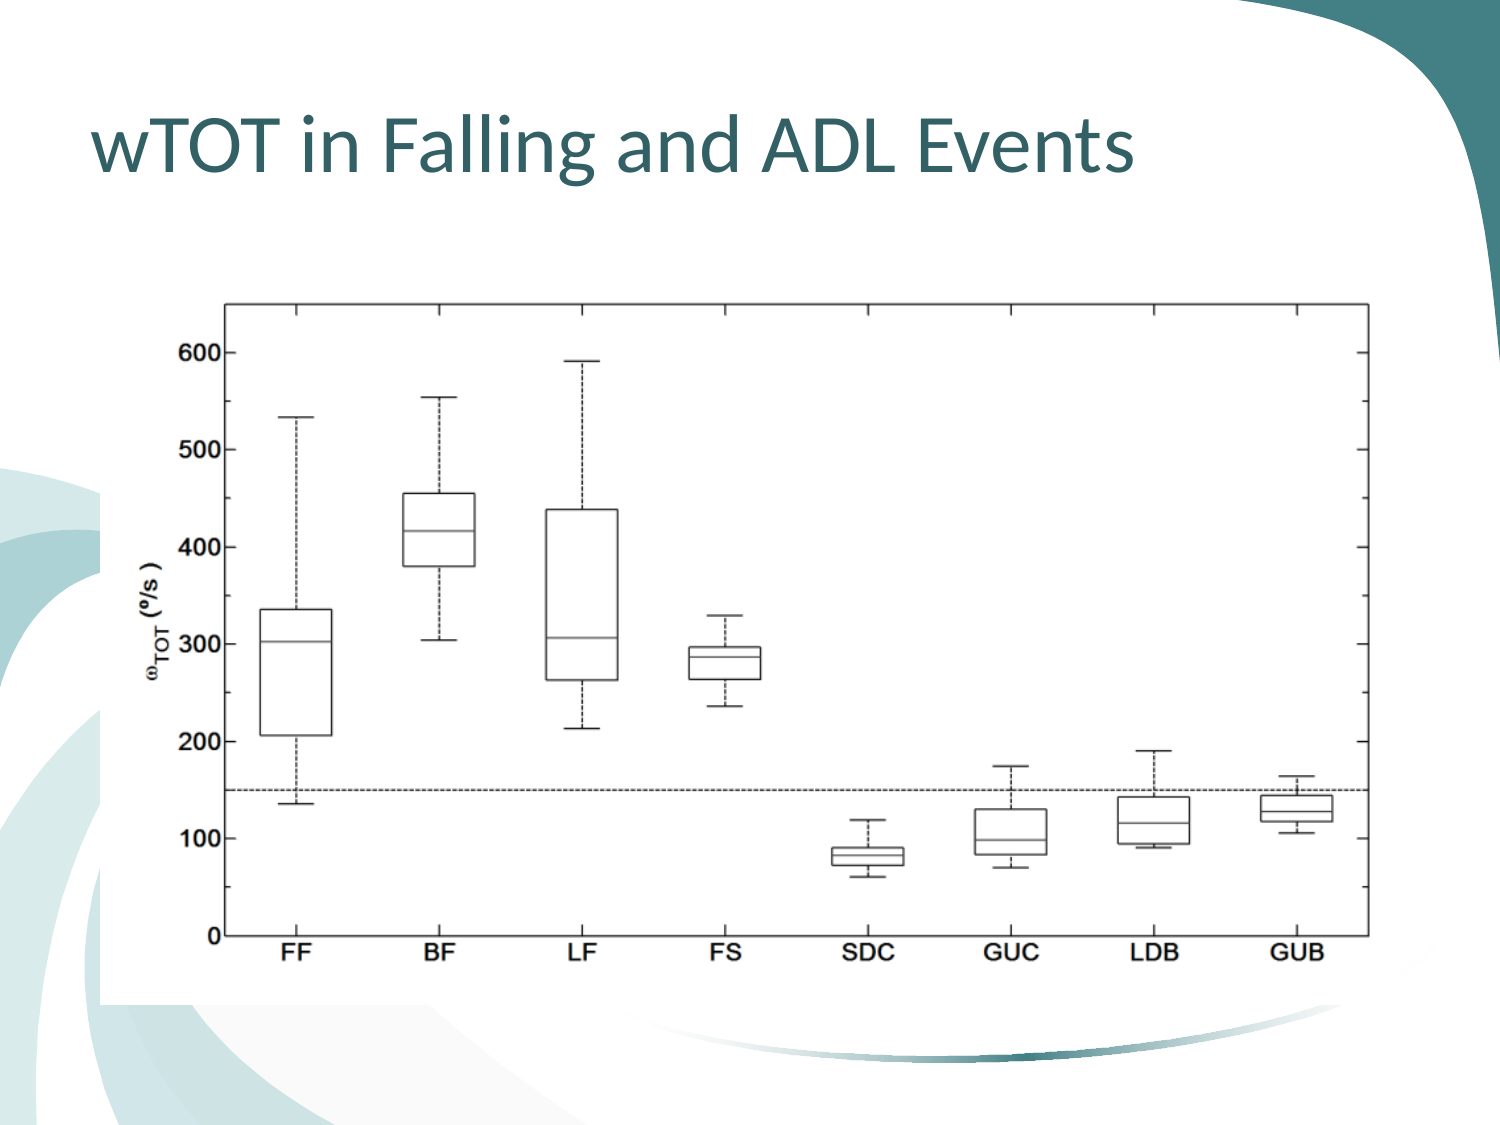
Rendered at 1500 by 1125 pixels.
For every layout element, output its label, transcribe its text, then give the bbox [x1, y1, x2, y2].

title wTOT in Falling and ADL Events [75, 45, 1425, 233]
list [100, 262, 1400, 1006]
